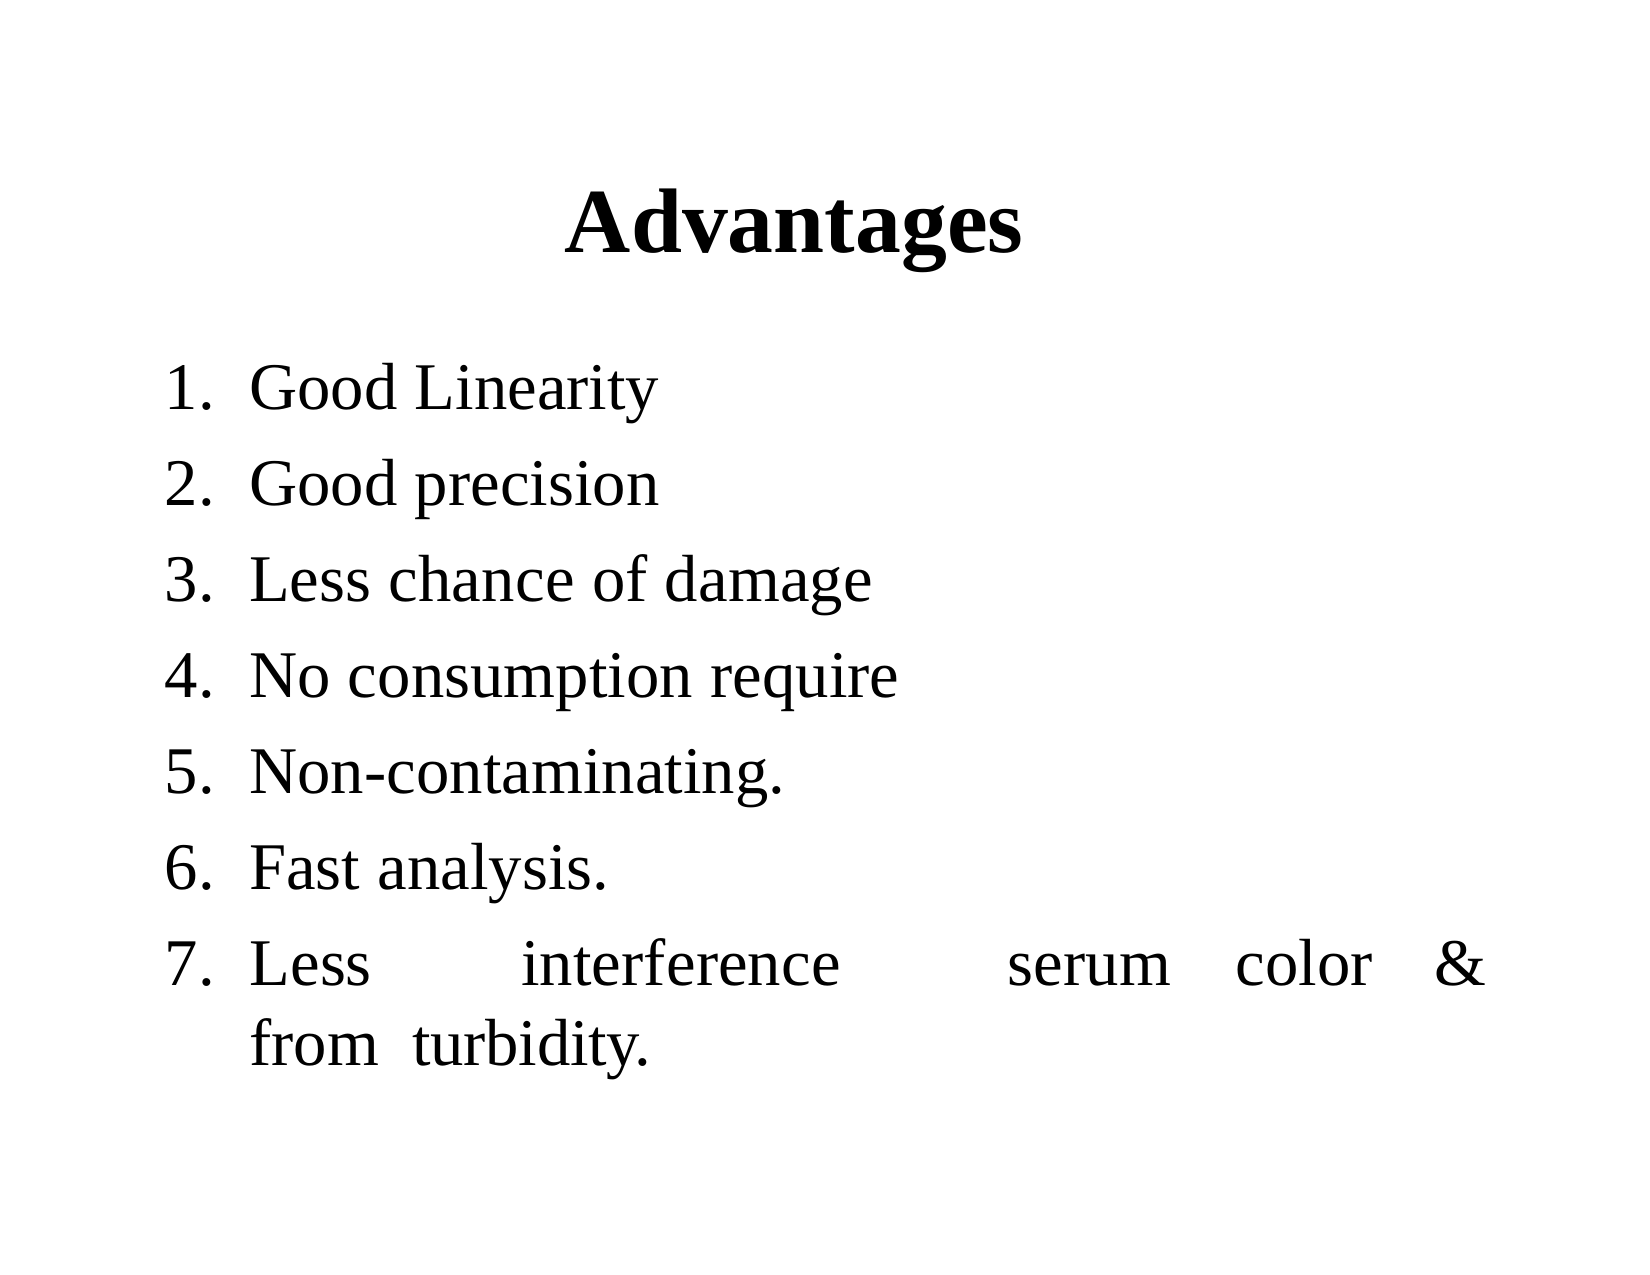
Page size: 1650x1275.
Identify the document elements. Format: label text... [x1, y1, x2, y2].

text_box serum color & [1005, 916, 1487, 1079]
text_box Good Linearity Good precision Less chance of damage No consumption require Non-contaminating. Fast analysis. Less interference from turbidity. [162, 324, 948, 1079]
title Advantages [562, 158, 1027, 374]
